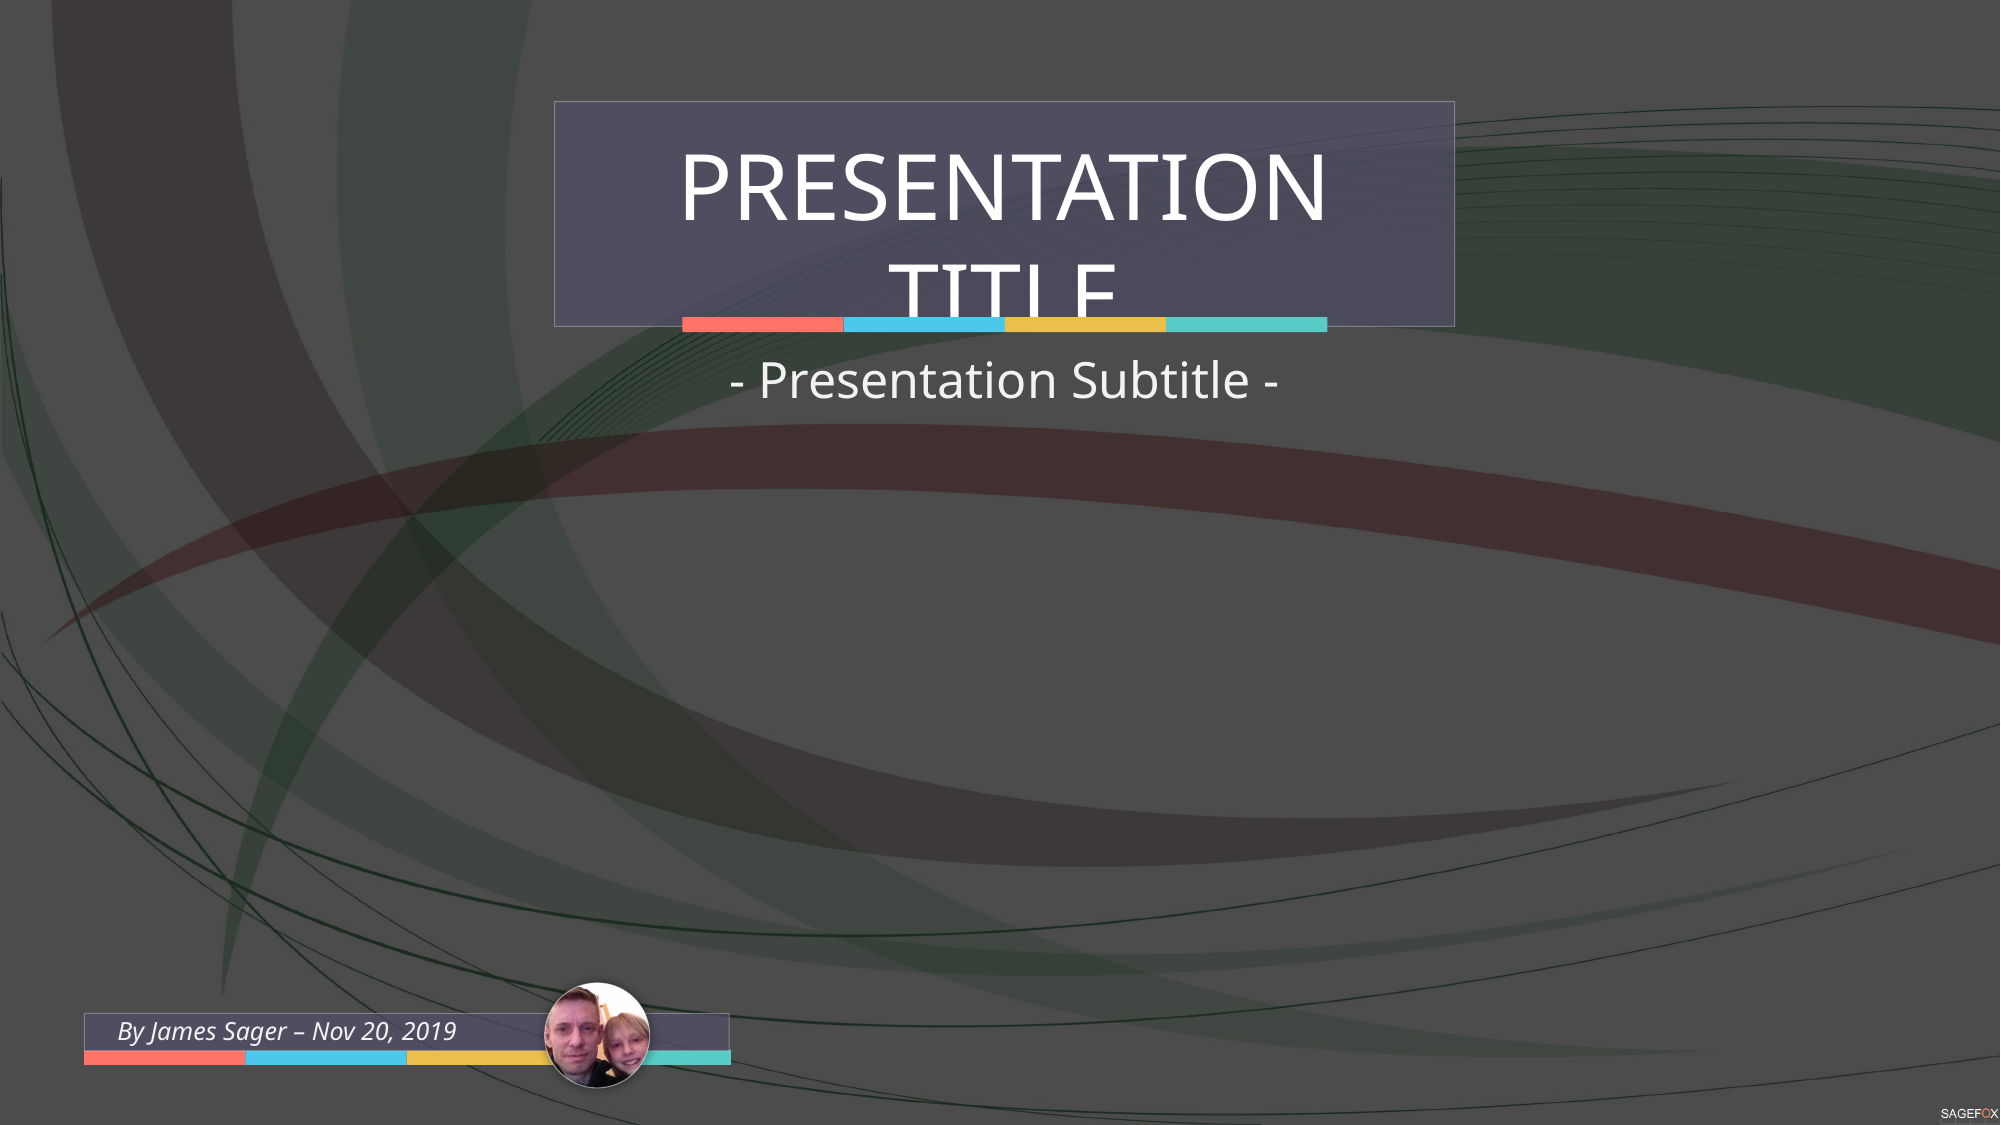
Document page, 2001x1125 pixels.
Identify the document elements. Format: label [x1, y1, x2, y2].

picture [0, 0, 2001, 1125]
text_box [84, 982, 731, 1088]
text_box [554, 101, 1455, 333]
